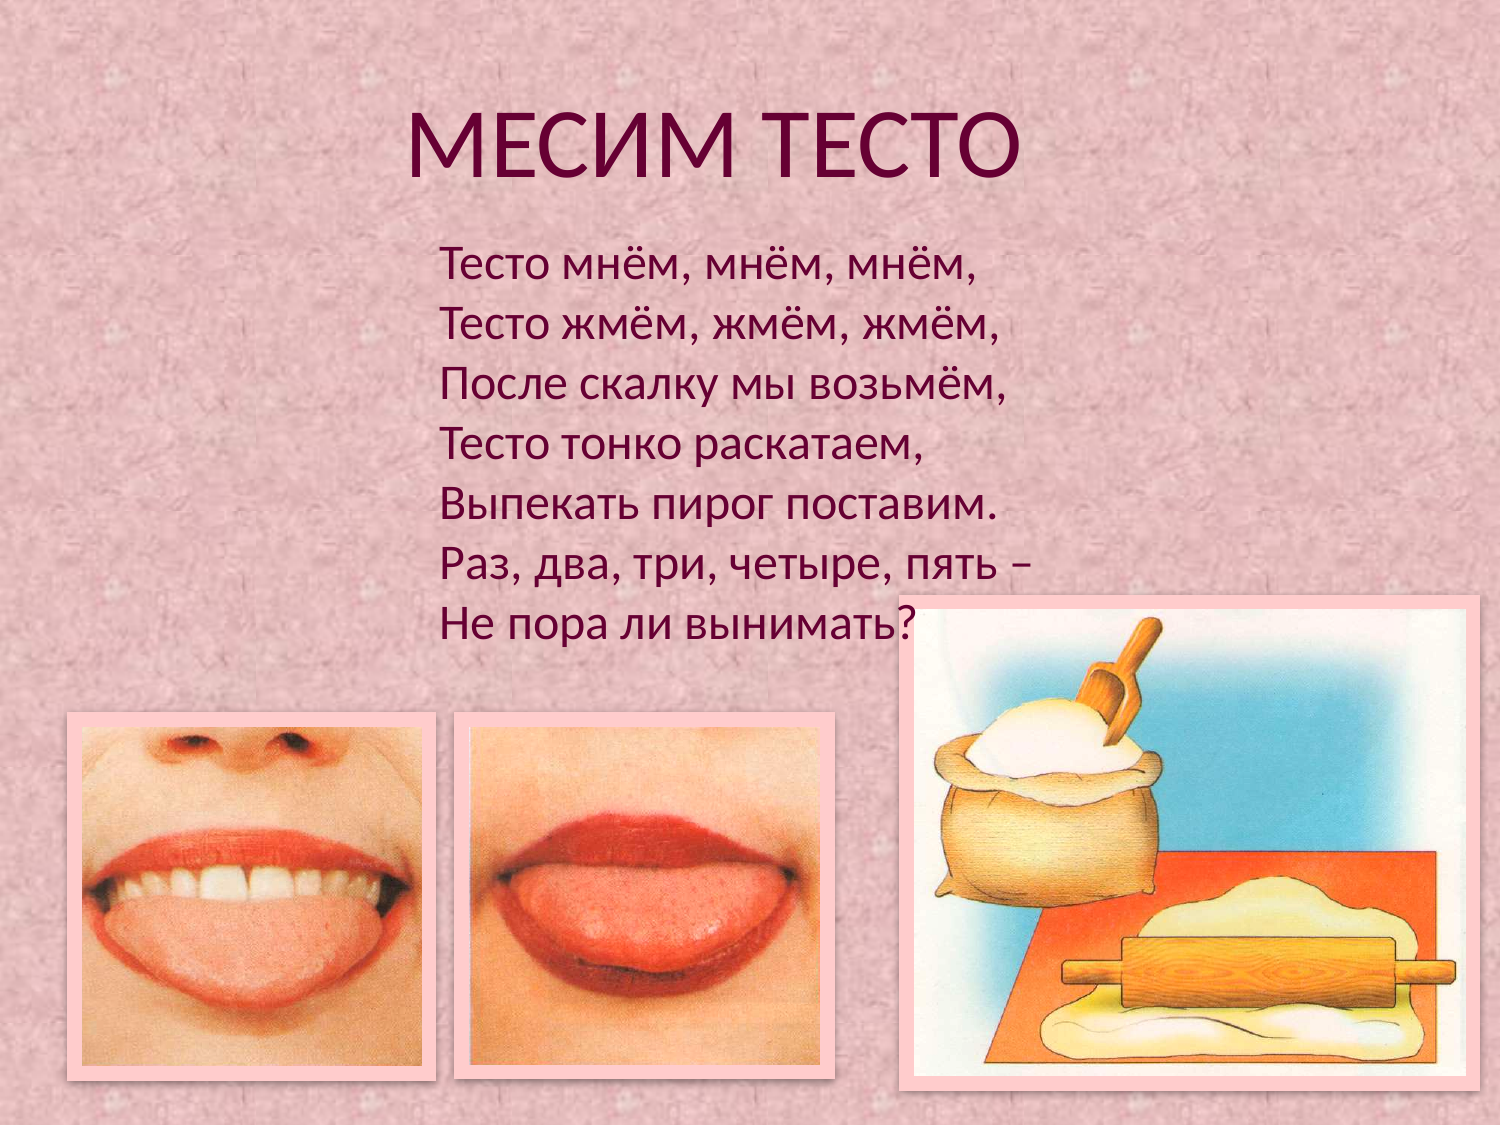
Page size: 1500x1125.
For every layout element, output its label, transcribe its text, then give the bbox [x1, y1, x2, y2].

text_box МЕСИМ ТЕСТО [389, 70, 1039, 205]
text_box Тесто мнём, мнём, мнём, Тесто жмём, жмём, жмём, После скалку мы возьмём, Тесто тонко раскатаем, Выпекать пирог поставим. Раз, два, три, четыре, пять – Не пора ли вынимать? [424, 222, 1062, 703]
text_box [81, 726, 821, 1067]
picture [0, 0, 1500, 1125]
